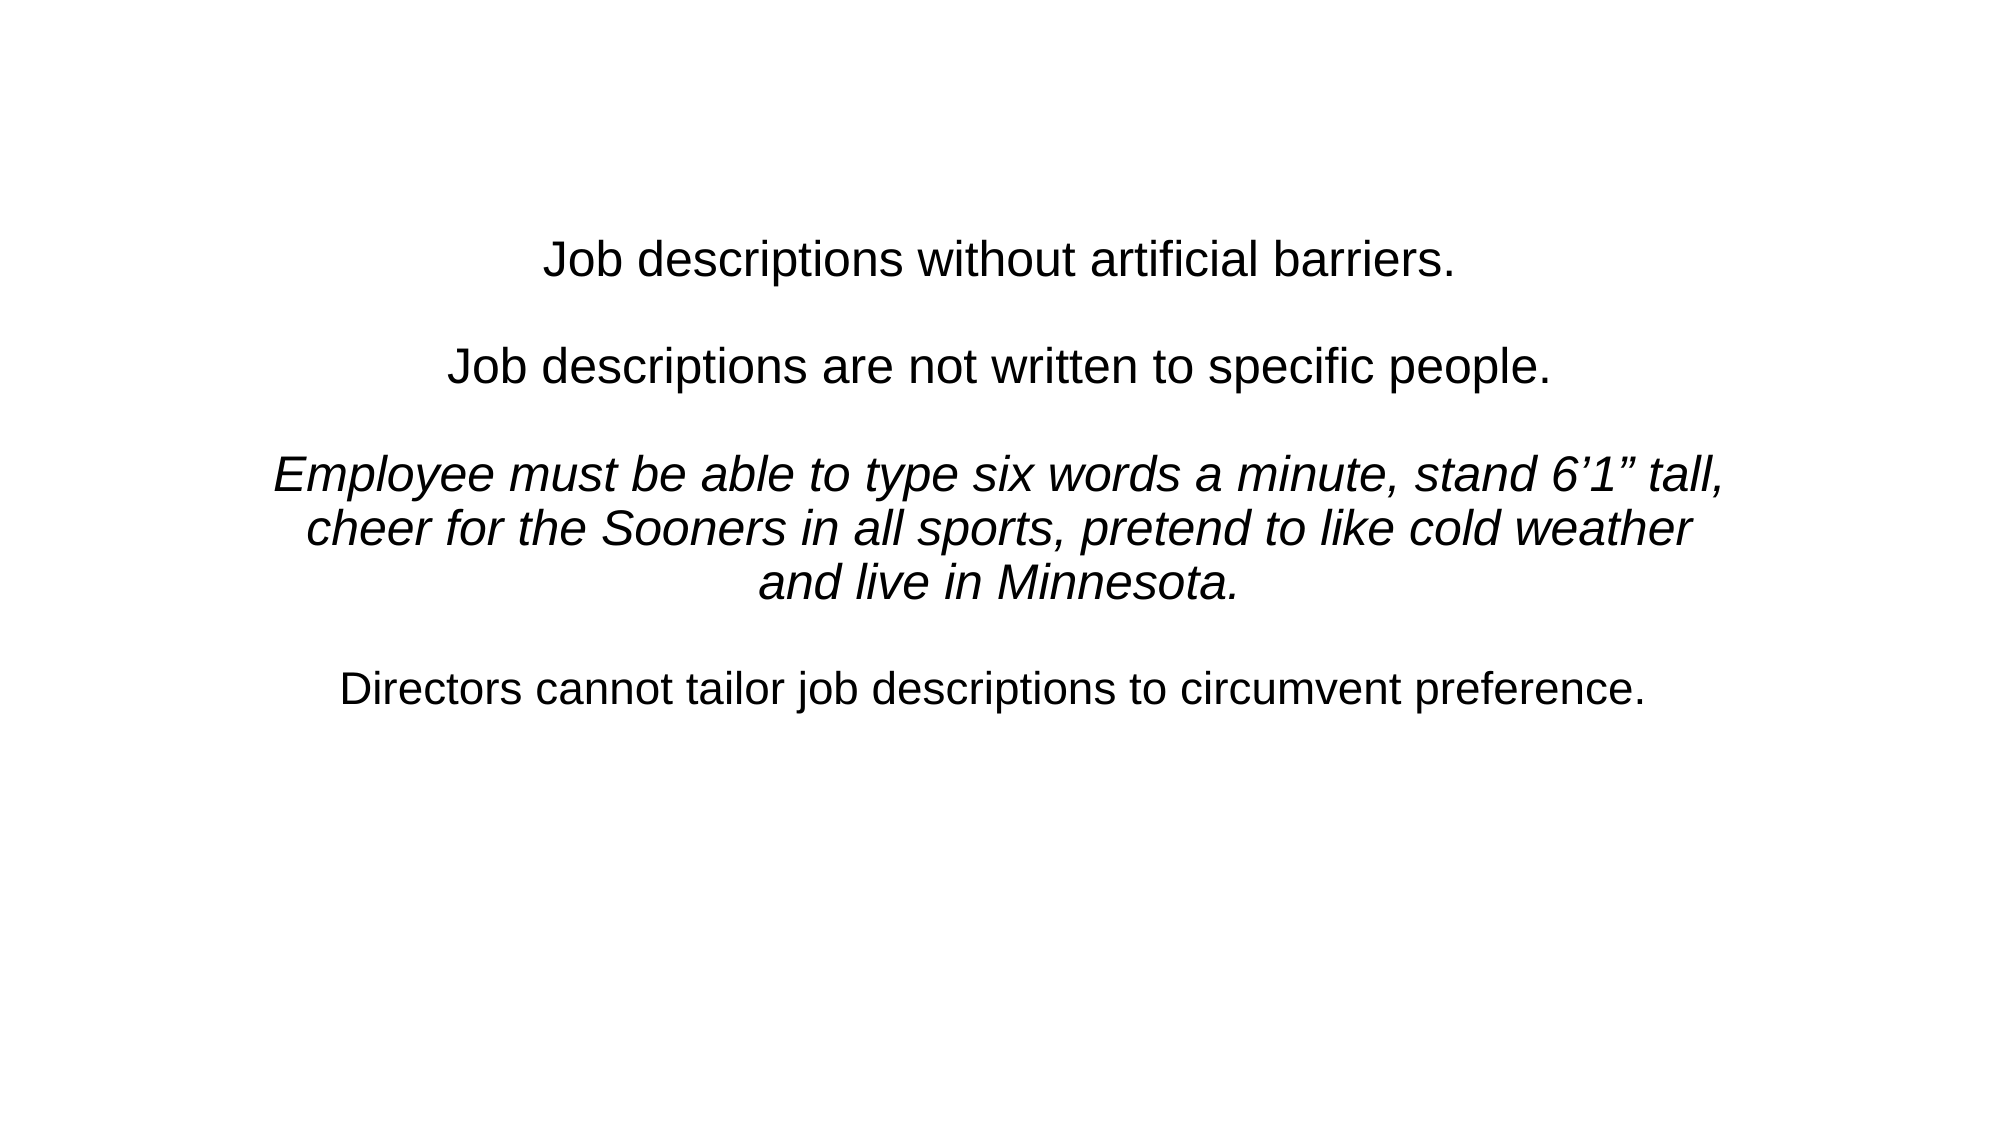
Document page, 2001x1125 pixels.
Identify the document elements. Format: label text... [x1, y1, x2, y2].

subtitle [249, 296, 1750, 963]
title Job descriptions without artificial barriers. Job descriptions are not written to specific people. Employee must be able to type six words a minute, stand 6’1” tall, cheer for the Sooners in all sports, pretend to like cold weather and live in Minnesota. Directors cannot tailor job descriptions to circumvent preference. [249, 184, 1750, 296]
